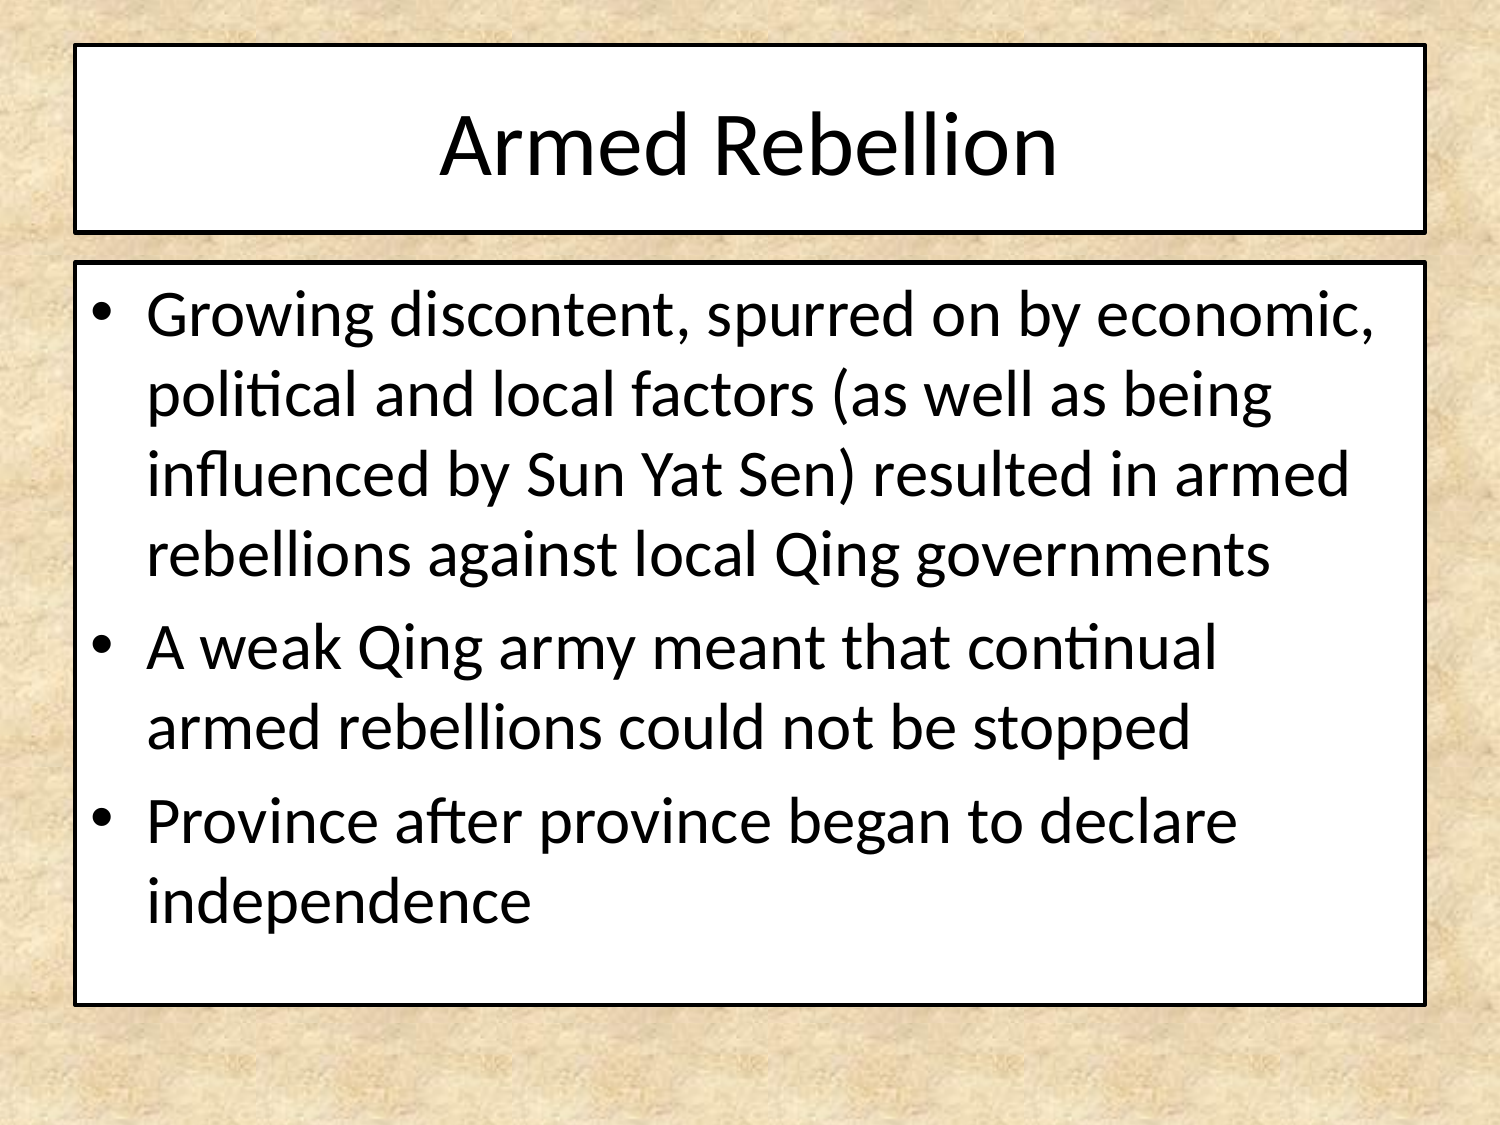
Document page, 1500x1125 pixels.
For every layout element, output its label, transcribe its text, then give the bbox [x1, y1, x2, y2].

title Armed Rebellion [73, 43, 1427, 235]
list Growing discontent, spurred on by economic, political and local factors (as well as being influenced by Sun Yat Sen) resulted in armed rebellions against local Qing governments A weak Qing army meant that continual armed rebellions could not be stopped Province after province began to declare independence [73, 260, 1427, 1007]
picture [0, 0, 1500, 1125]
